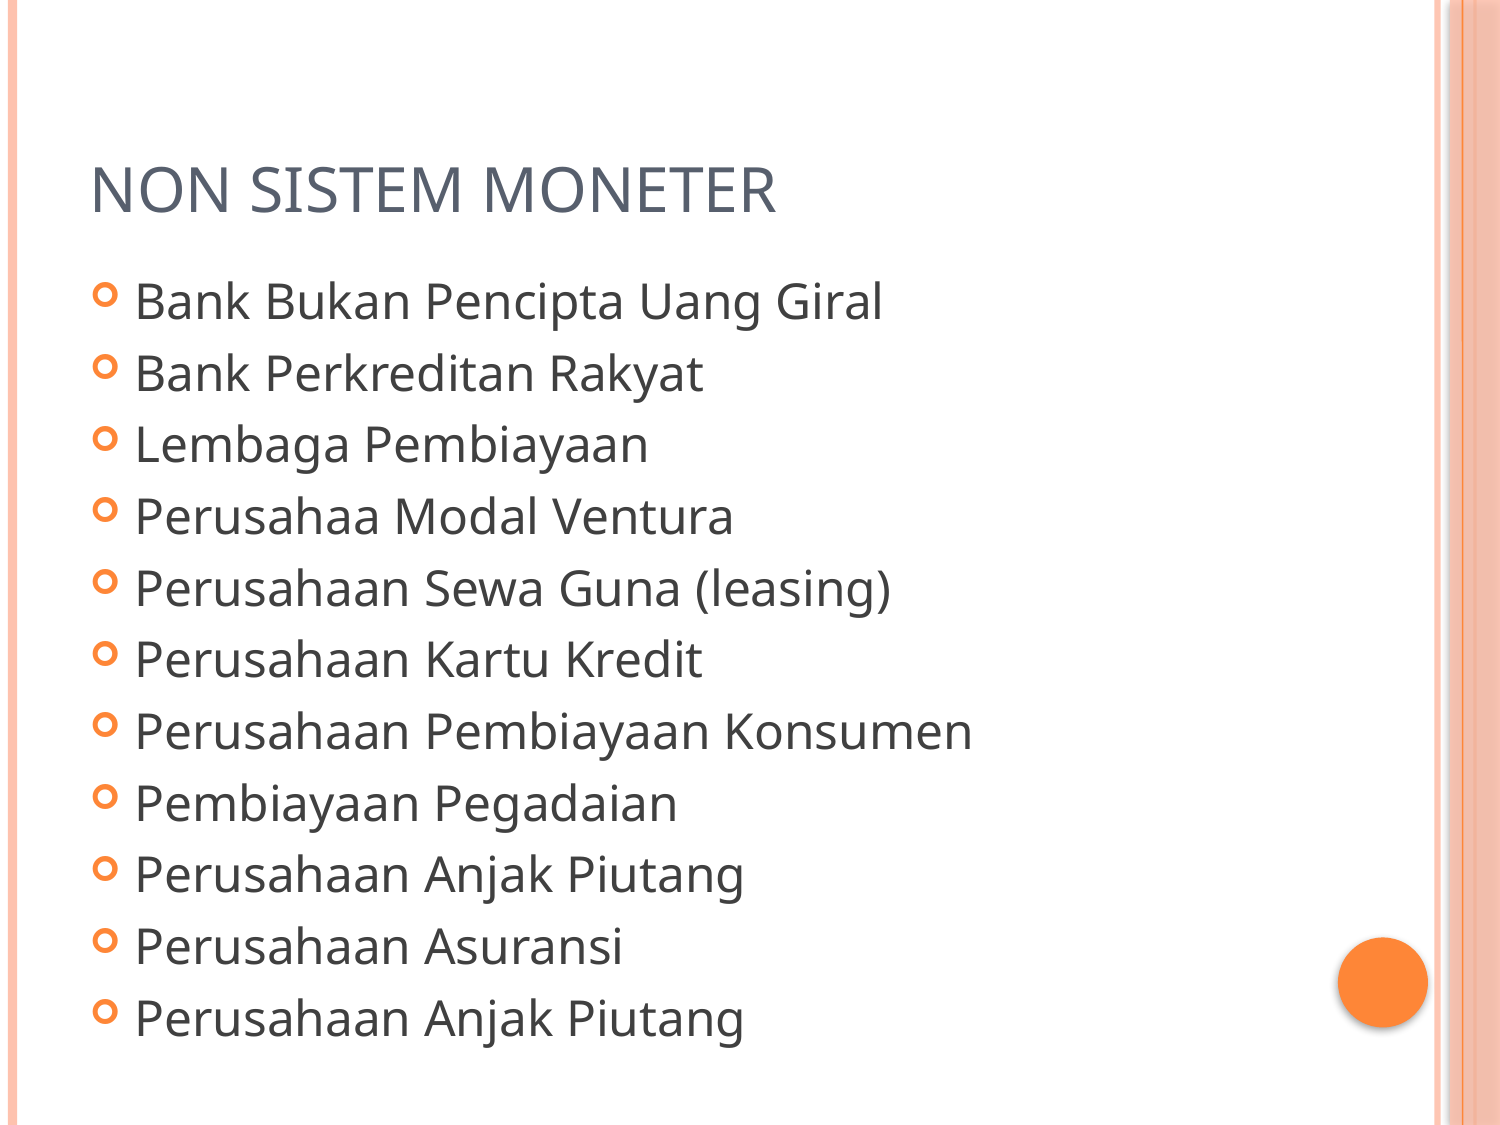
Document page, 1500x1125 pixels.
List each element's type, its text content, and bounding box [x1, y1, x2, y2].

title Non Sistem Moneter [75, 45, 1300, 233]
list Bank Bukan Pencipta Uang Giral Bank Perkreditan Rakyat Lembaga Pembiayaan Perusahaa Modal Ventura Perusahaan Sewa Guna (leasing) Perusahaan Kartu Kredit Perusahaan Pembiayaan Konsumen Pembiayaan Pegadaian Perusahaan Anjak Piutang Perusahaan Asuransi Perusahaan Anjak Piutang [75, 262, 1300, 1062]
